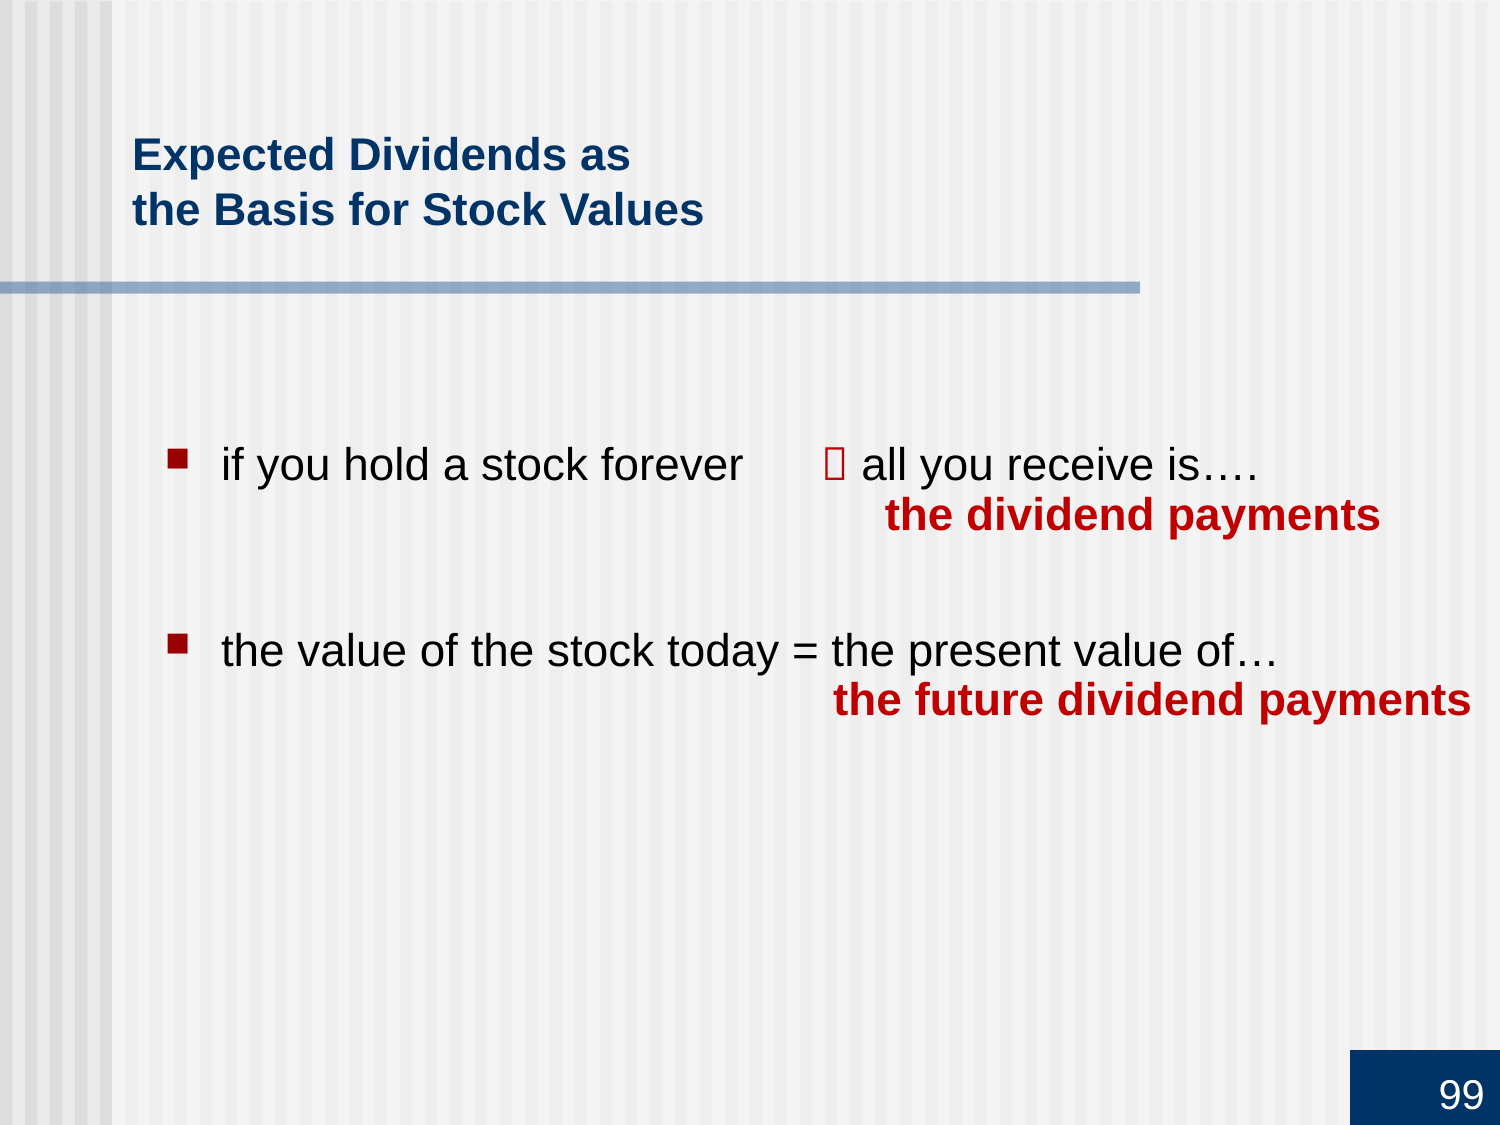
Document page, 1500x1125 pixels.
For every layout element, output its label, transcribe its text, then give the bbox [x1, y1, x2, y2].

slide_number 99 [1349, 1049, 1500, 1125]
title Expected Dividends as the Basis for Stock Values [116, 116, 1457, 243]
list if you hold a stock forever  all you receive is…. the dividend payments the value of the stock today = the present value of… the future dividend payments [149, 433, 1500, 786]
